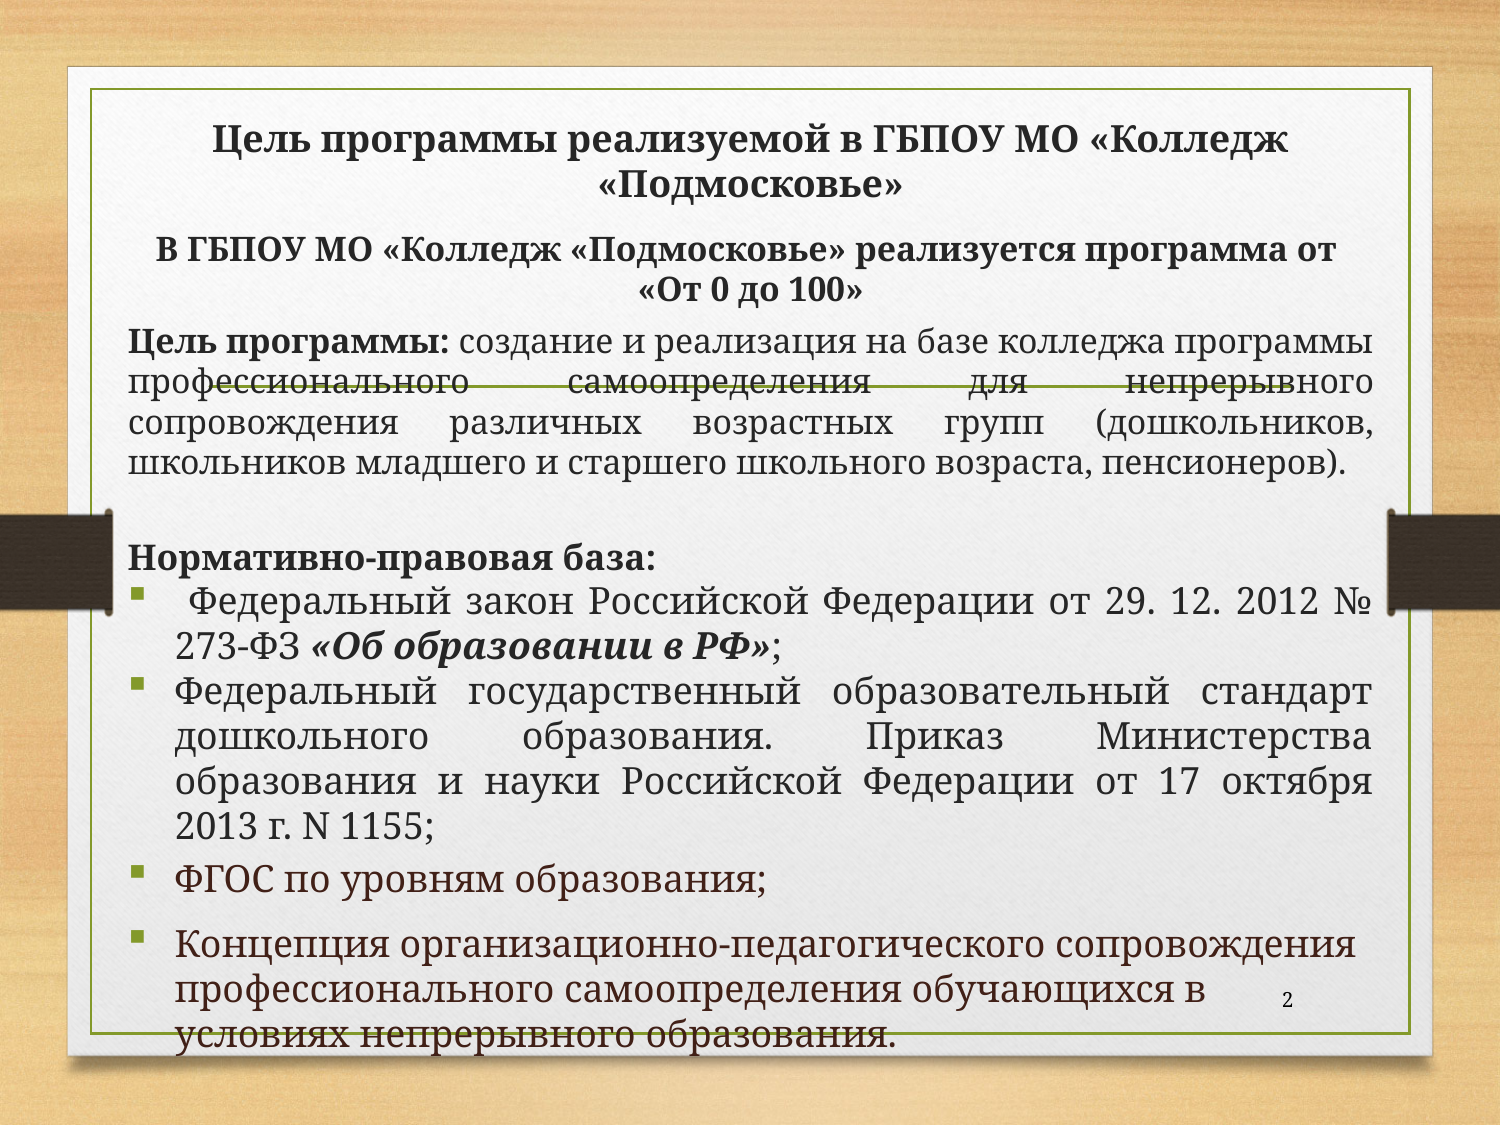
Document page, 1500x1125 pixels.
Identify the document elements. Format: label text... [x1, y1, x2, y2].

text_box Нормативно-правовая база: Федеральный закон Российской Федерации от 29. 12. 2012 № 273-ФЗ «Об образовании в РФ»; Федеральный государственный образовательный стандарт дошкольного образования. Приказ Министерства образования и науки Российской Федерации от 17 октября 2013 г. N 1155; ФГОС по уровням образования; Концепция организационно-педагогического сопровождения профессионального самоопределения обучающихся в условиях непрерывного образования. [112, 527, 1389, 1024]
list В ГБПОУ МО «Колледж «Подмосковье» реализуется программа от «От 0 до 100» Цель программы: создание и реализация на базе колледжа программы профессионального самоопределения для непрерывного сопровождения различных возрастных групп (дошкольников, школьников младшего и старшего школьного возраста, пенсионеров). [112, 219, 1389, 527]
picture [0, 0, 1500, 1125]
title Цель программы реализуемой в ГБПОУ МО «Колледж «Подмосковье» [193, 101, 1309, 219]
